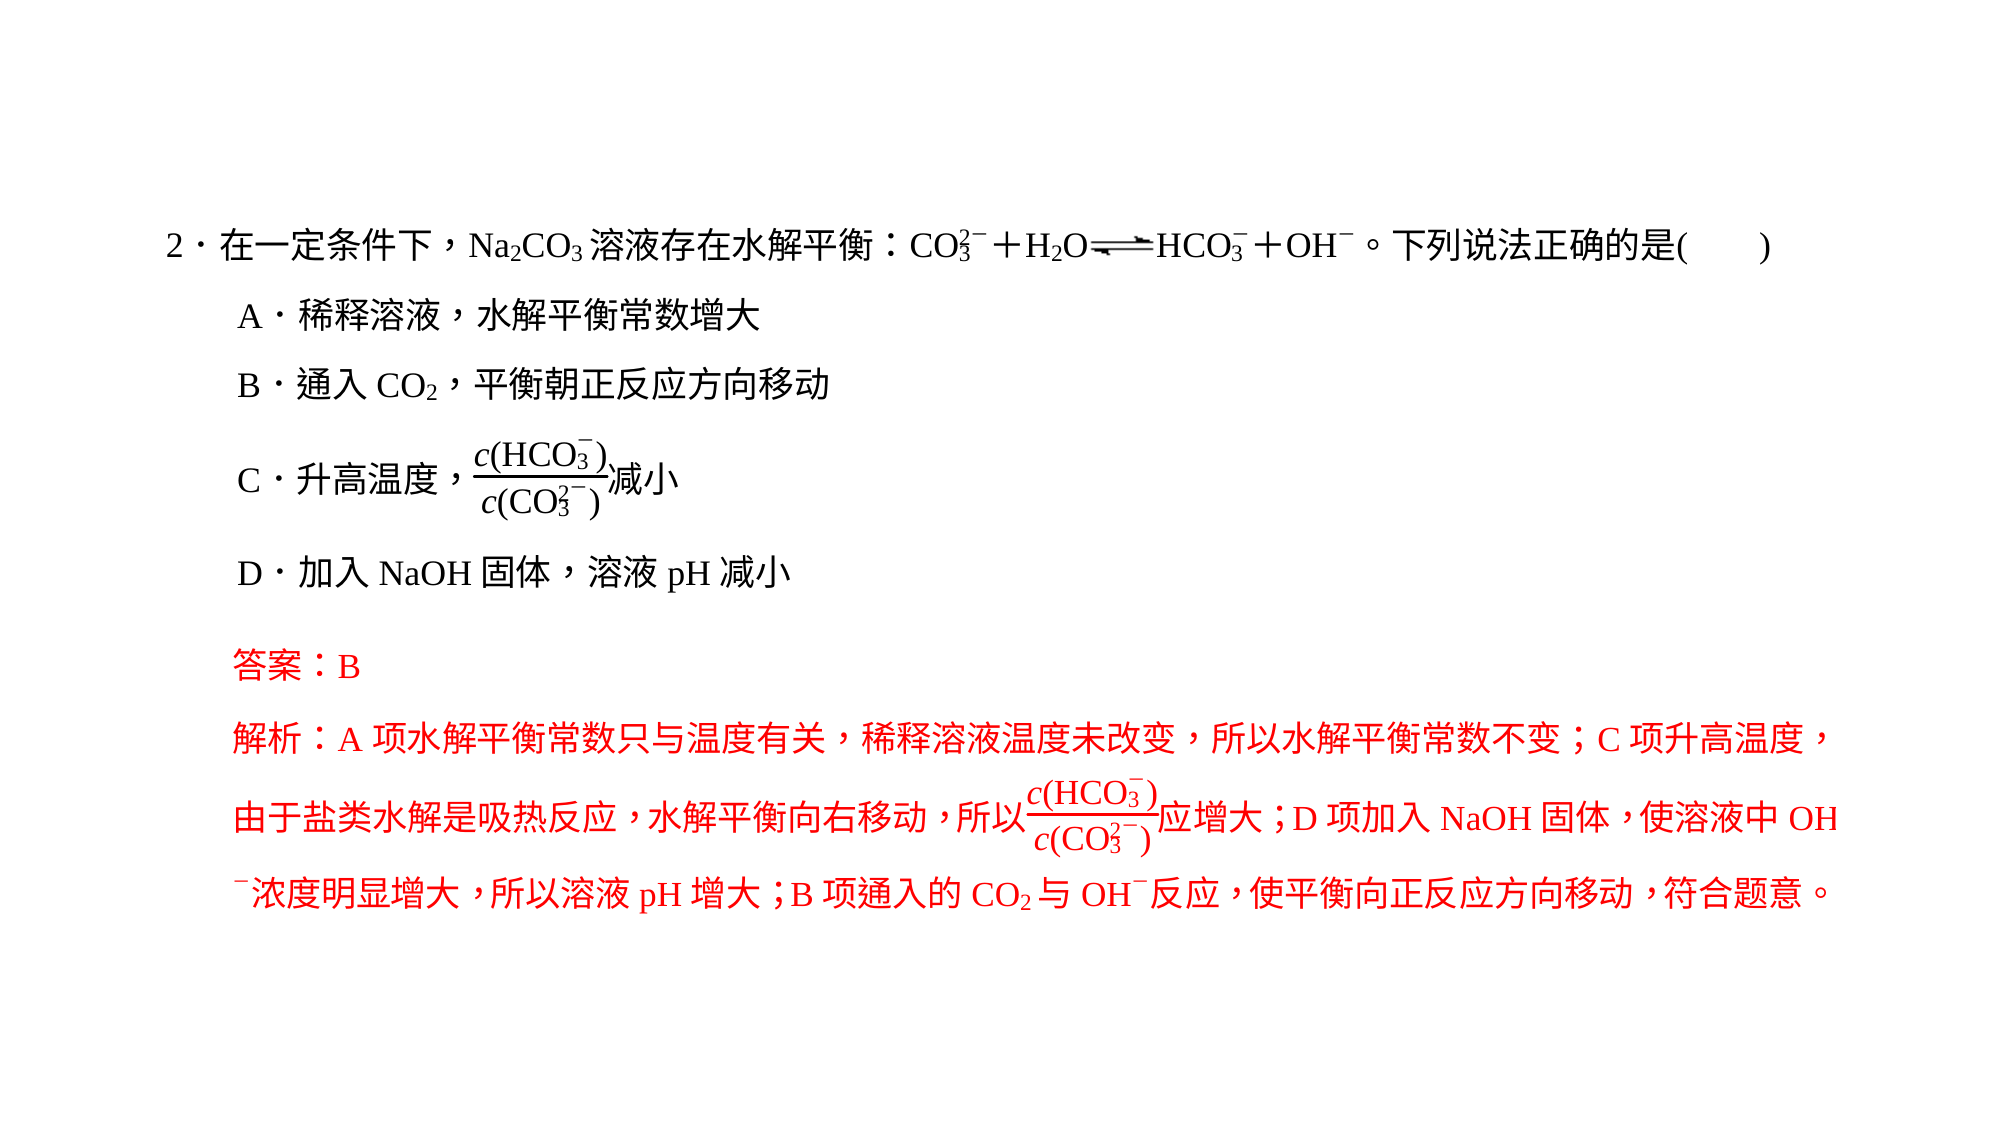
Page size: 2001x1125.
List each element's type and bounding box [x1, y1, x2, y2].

picture [232, 643, 1836, 920]
picture [165, 222, 1797, 619]
